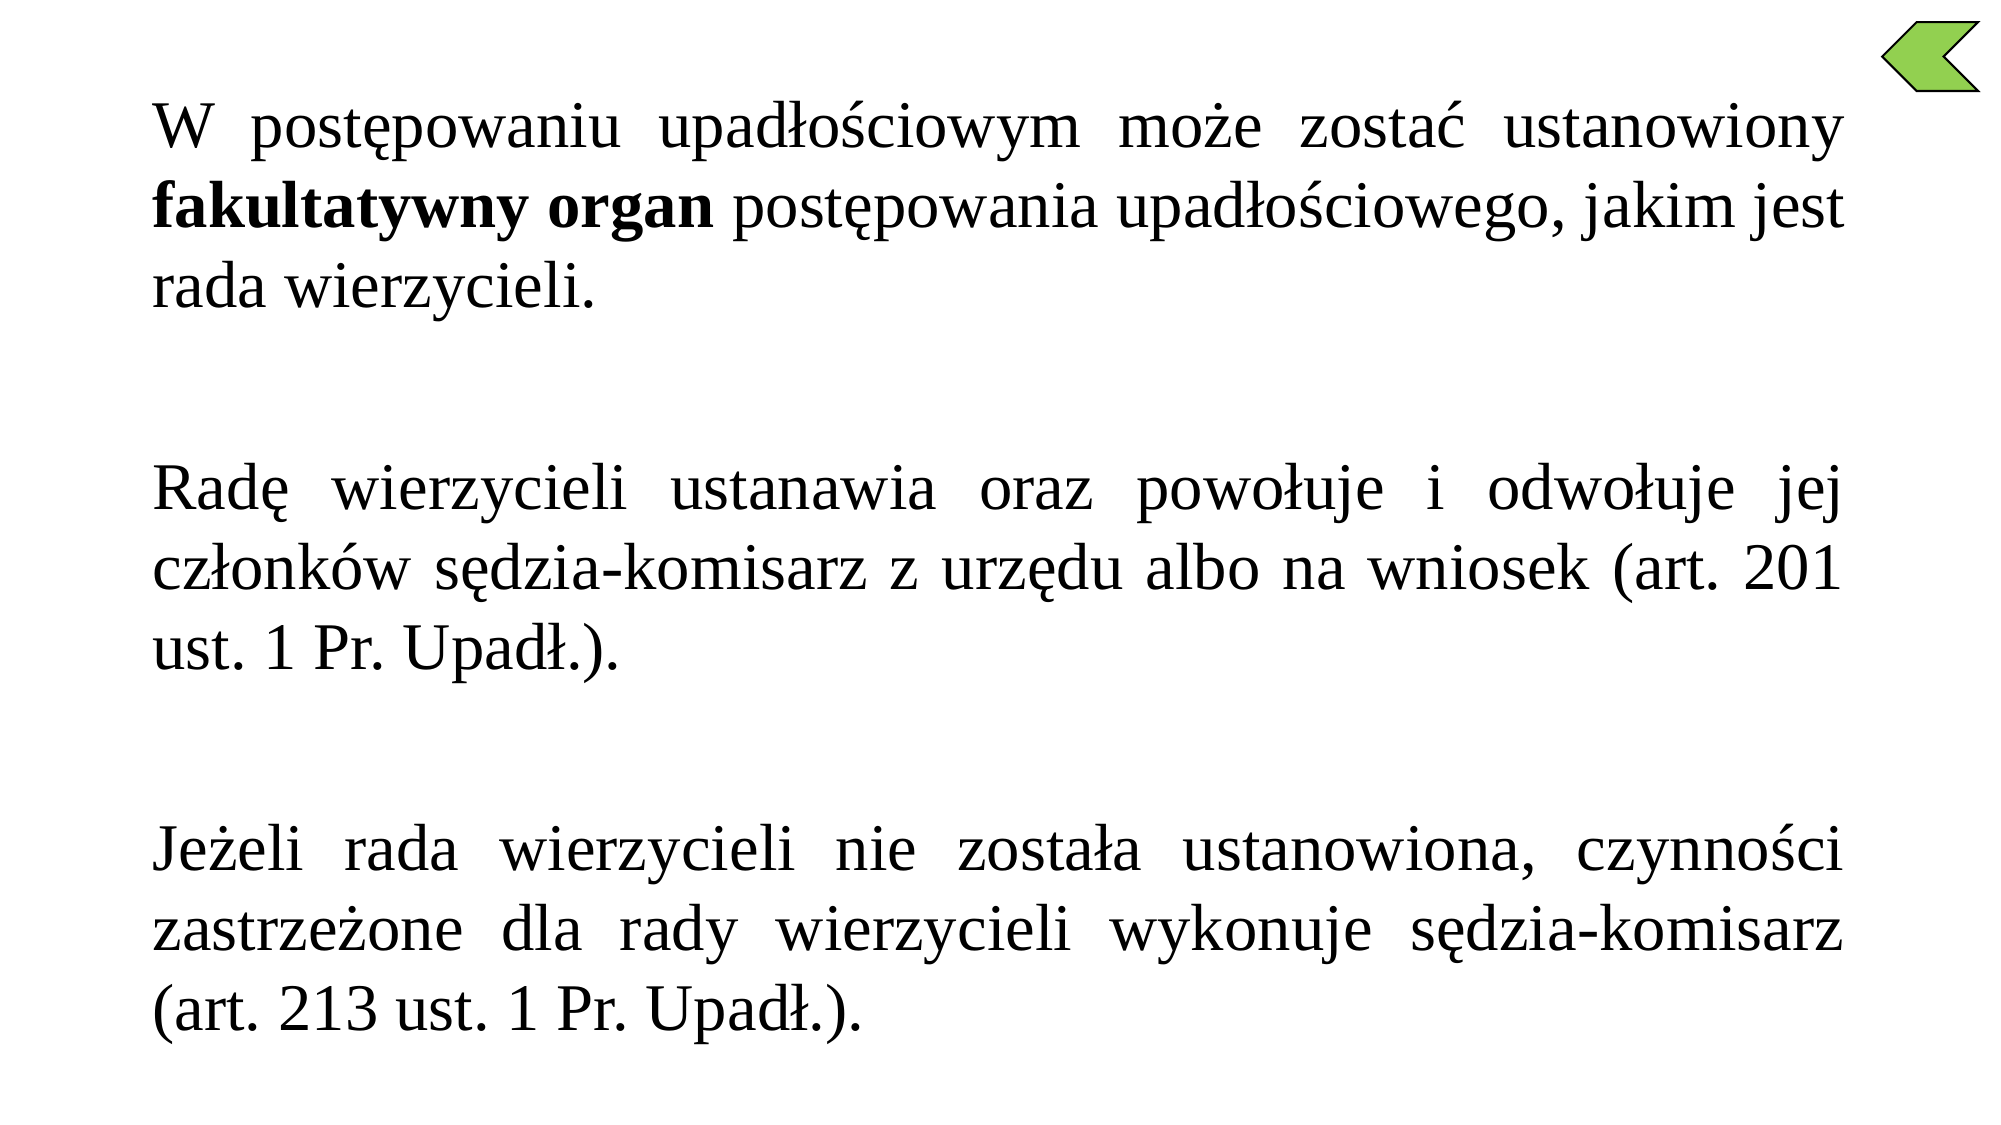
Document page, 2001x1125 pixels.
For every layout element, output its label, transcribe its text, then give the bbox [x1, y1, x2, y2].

text_box [1880, 21, 1981, 93]
list W postępowaniu upadłościowym może zostać ustanowiony fakultatywny organ postępowania upadłościowego, jakim jest rada wierzycieli. Radę wierzycieli ustanawia oraz powołuje i odwołuje jej członków sędzia-komisarz z urzędu albo na wniosek (art. 201 ust. 1 Pr. Upadł.). Jeżeli rada wierzycieli nie została ustanowiona, czynności zastrzeżone dla rady wierzycieli wykonuje sędzia-komisarz (art. 213 ust. 1 Pr. Upadł.). [137, 109, 1863, 1015]
